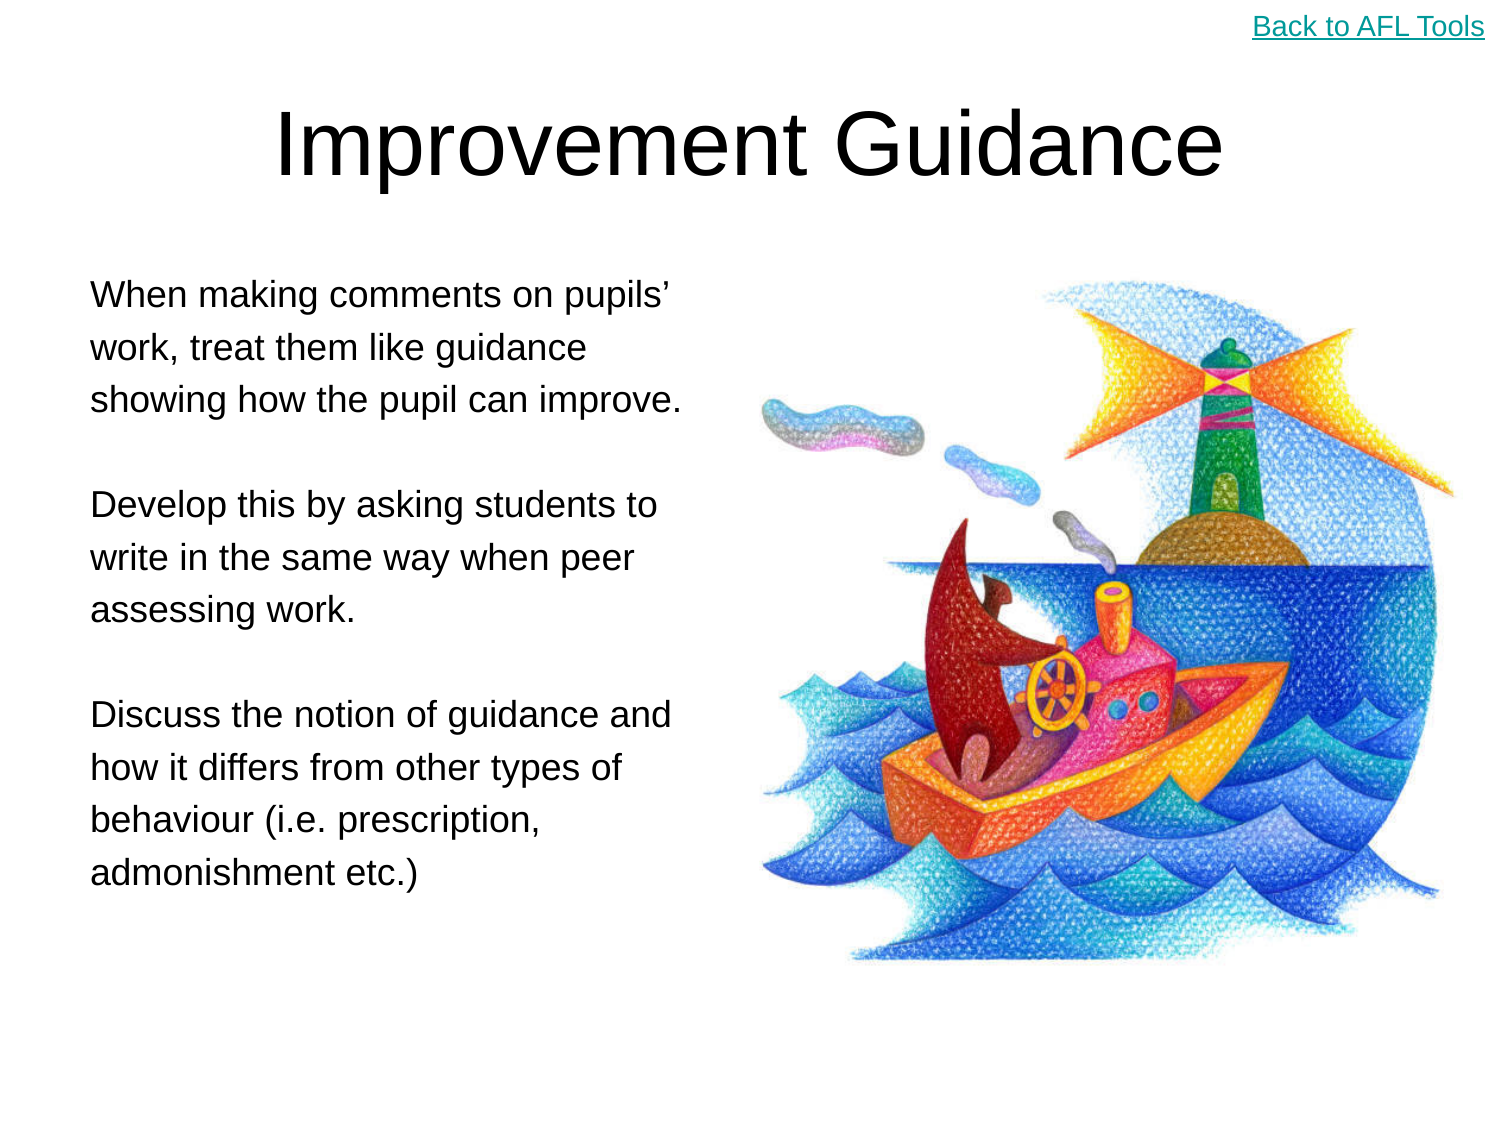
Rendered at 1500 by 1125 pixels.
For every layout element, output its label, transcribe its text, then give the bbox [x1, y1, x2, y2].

title Improvement Guidance [74, 44, 1426, 233]
text_box Back to AFL Tools [1195, 0, 1500, 50]
list When making comments on pupils’ work, treat them like guidance showing how the pupil can improve. Develop this by asking students to write in the same way when peer assessing work. Discuss the notion of guidance and how it differs from other types of behaviour (i.e. prescription, admonishment etc.) [74, 262, 738, 1006]
picture [749, 270, 1463, 968]
